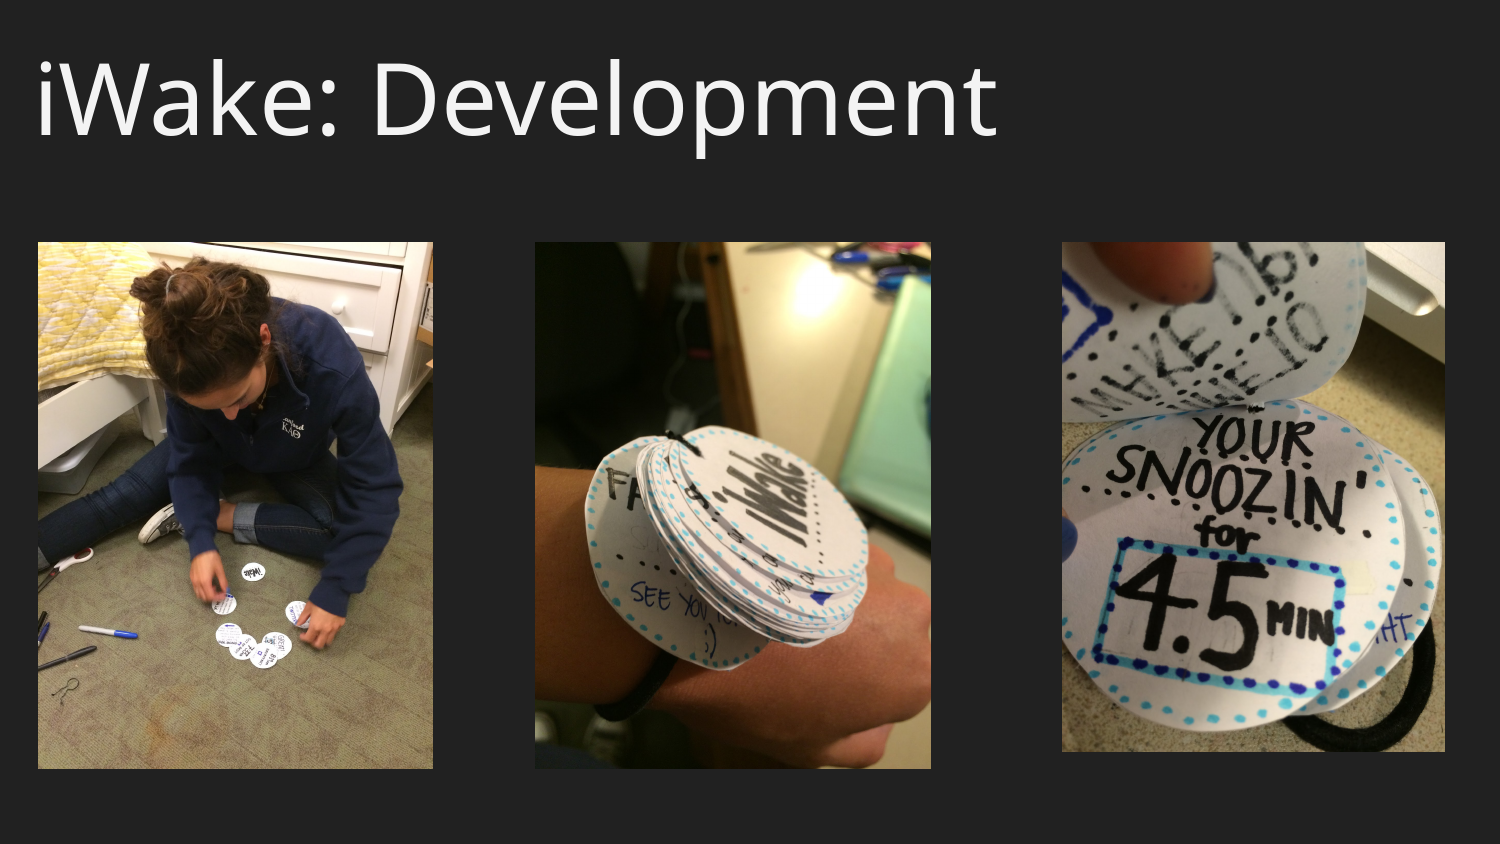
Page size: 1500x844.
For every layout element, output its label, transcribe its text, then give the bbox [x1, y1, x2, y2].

picture [37, 241, 434, 769]
text_box iWake: Development [18, 20, 1025, 241]
picture [535, 241, 931, 769]
picture [1061, 241, 1445, 753]
